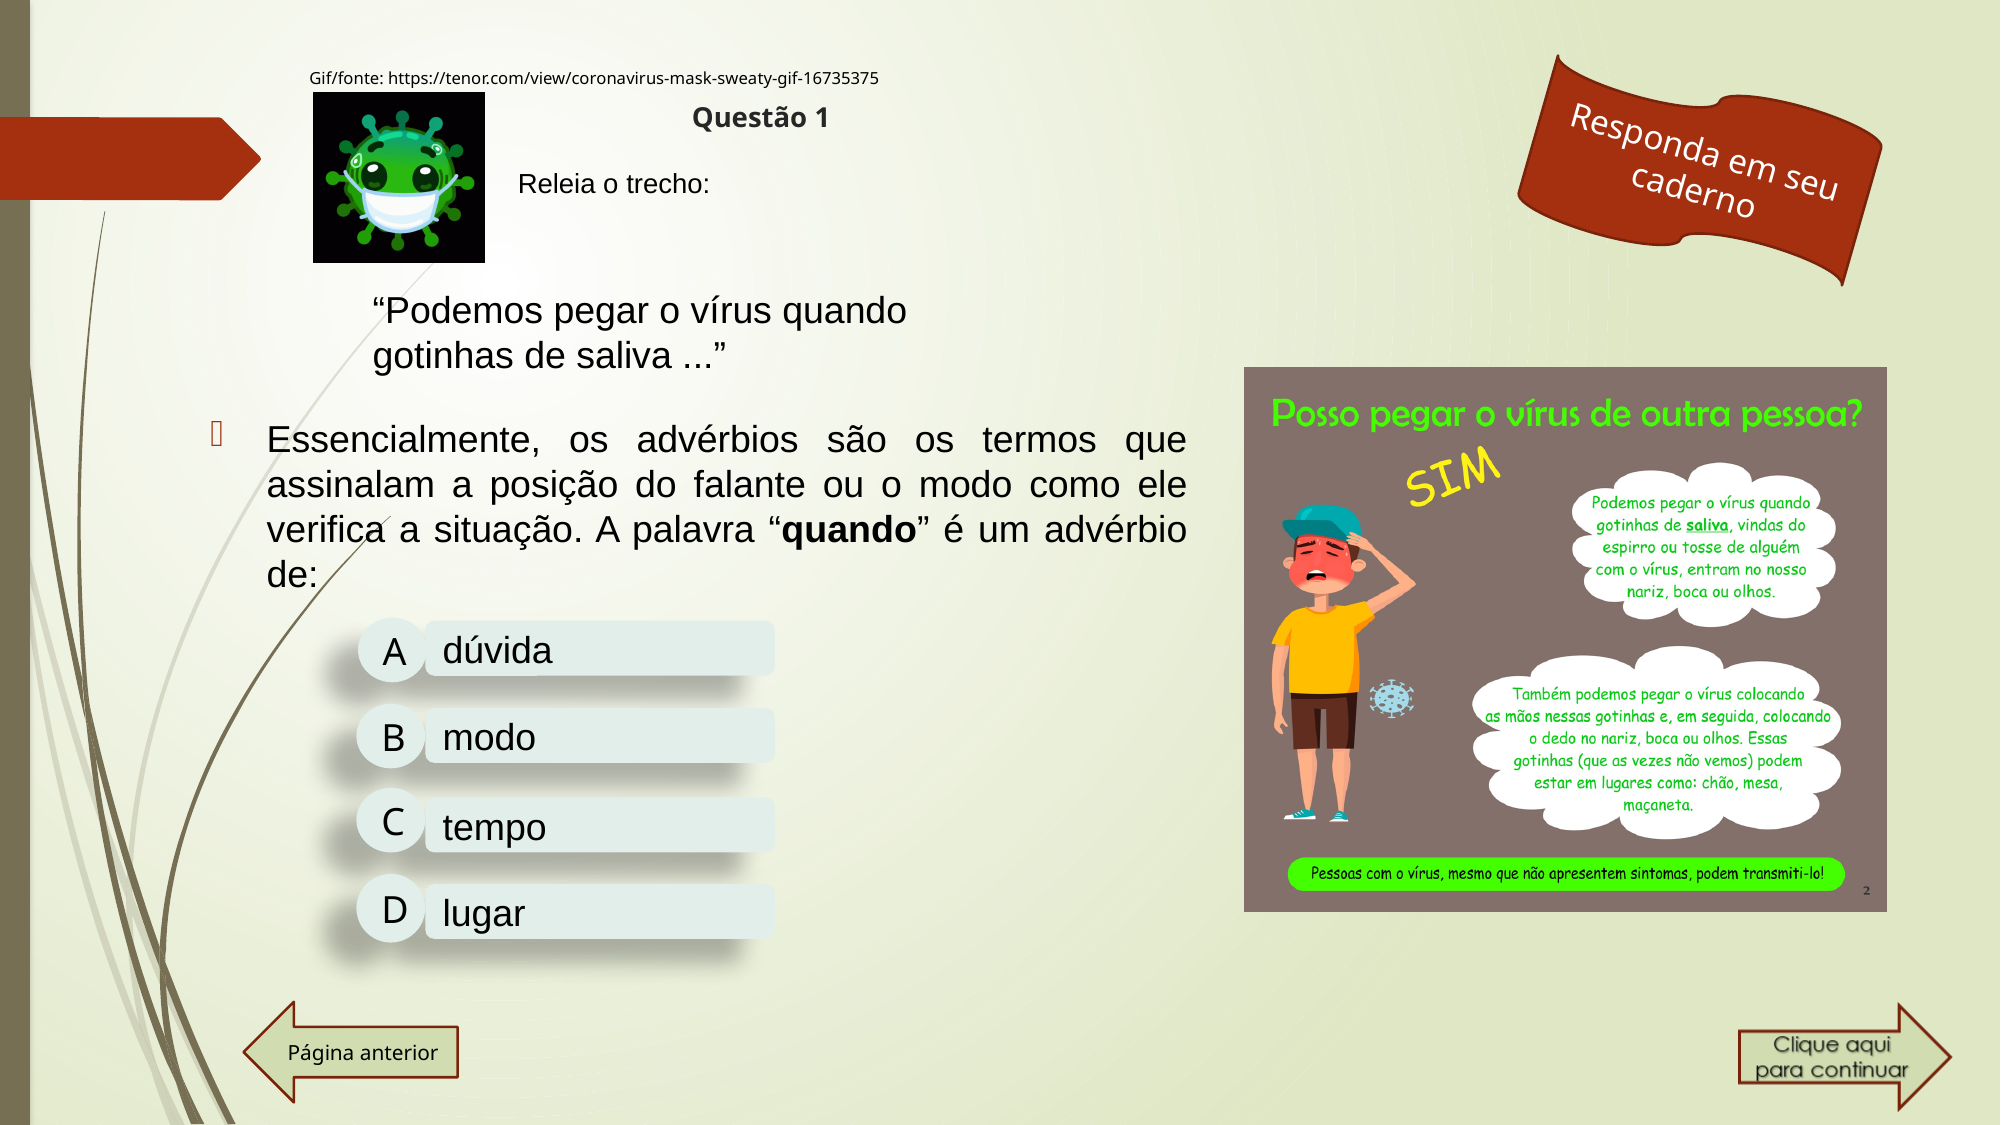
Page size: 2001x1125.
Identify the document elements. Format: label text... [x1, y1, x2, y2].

text_box B [355, 702, 427, 770]
text_box Responda em seu caderno [1517, 54, 1883, 287]
text_box A [356, 616, 429, 684]
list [313, 91, 485, 264]
title Questão 1 Releia o trecho: [502, 96, 895, 207]
text_box C [355, 786, 427, 854]
text_box Essencialmente, os advérbios são os termos que assinalam a posição do falante ou o modo como ele verifica a situação. A palavra “quando” é um advérbio de: [195, 408, 1203, 674]
text_box “Podemos pegar o vírus quando gotinhas de saliva ...” [357, 278, 1072, 384]
text_box tempo [423, 796, 777, 854]
text_box Página anterior [242, 1000, 459, 1104]
text_box D [355, 872, 427, 944]
text_box Gif/fonte: https://tenor.com/view/coronavirus-mask-sweaty-gif-16735375 [294, 60, 933, 96]
picture [1738, 1001, 1953, 1113]
text_box dúvida [423, 619, 777, 678]
text_box modo [423, 706, 777, 765]
picture [1243, 367, 1887, 912]
text_box lugar [423, 882, 777, 941]
